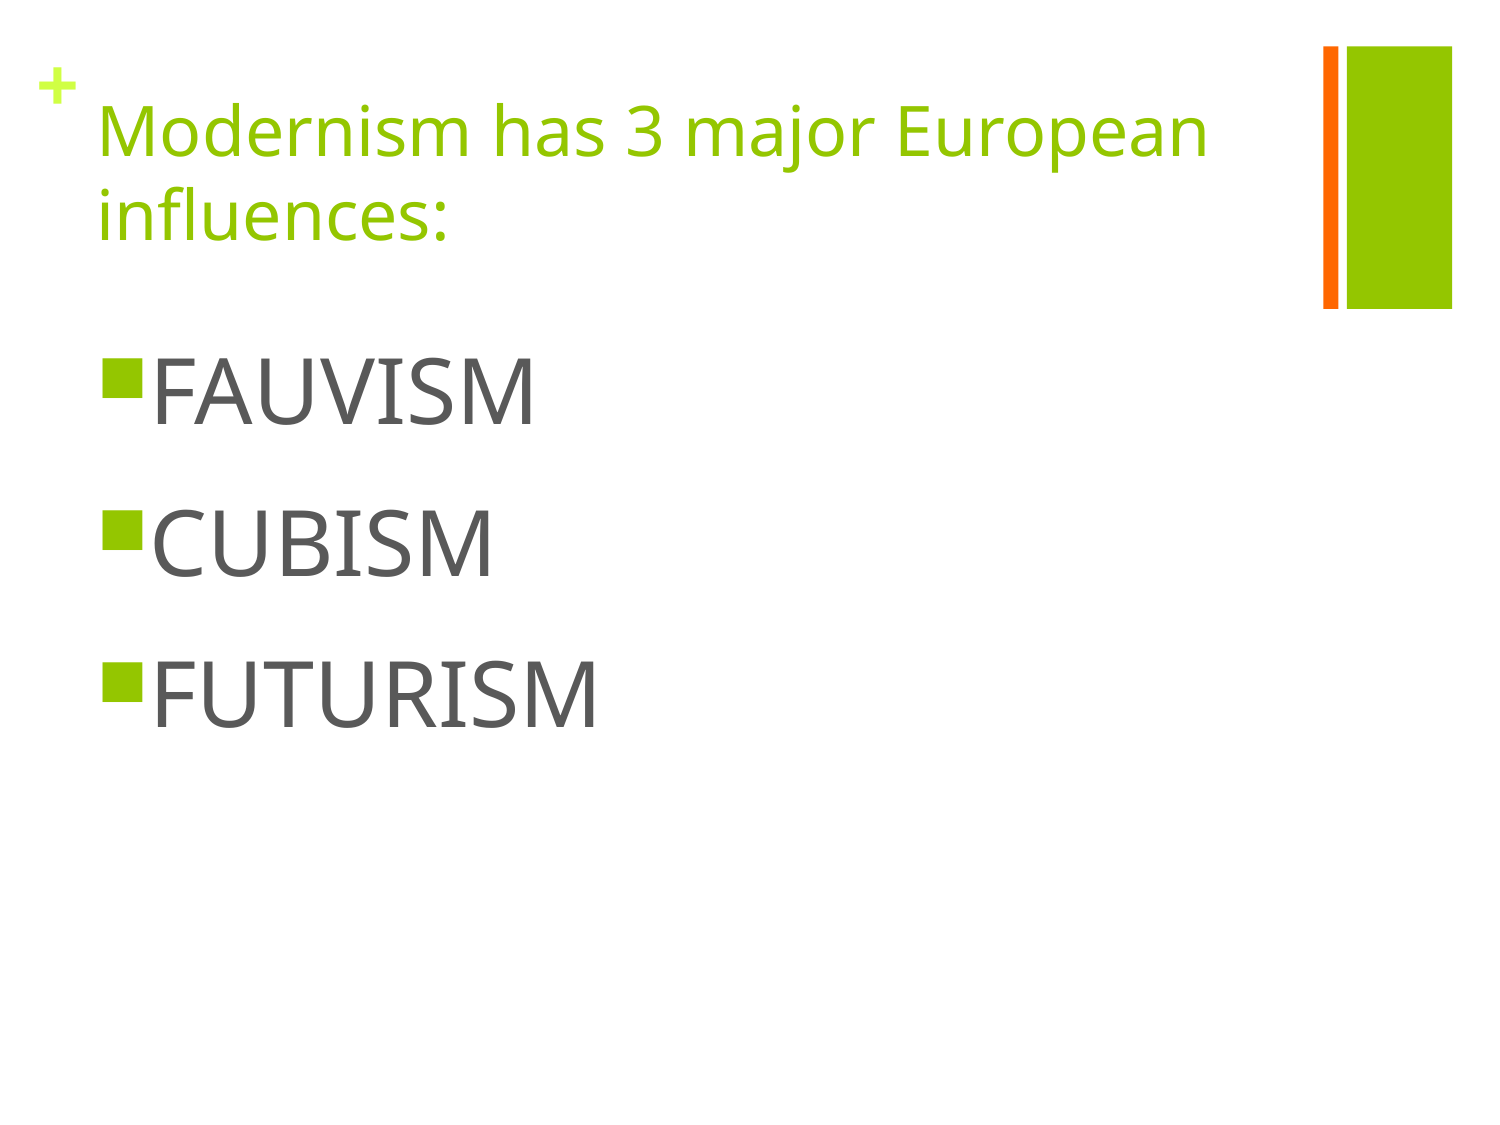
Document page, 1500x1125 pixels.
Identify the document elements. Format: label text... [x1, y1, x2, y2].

title Modernism has 3 major European influences: [81, 79, 1322, 263]
list FAUVISM CUBISM FUTURISM [81, 324, 1322, 1005]
